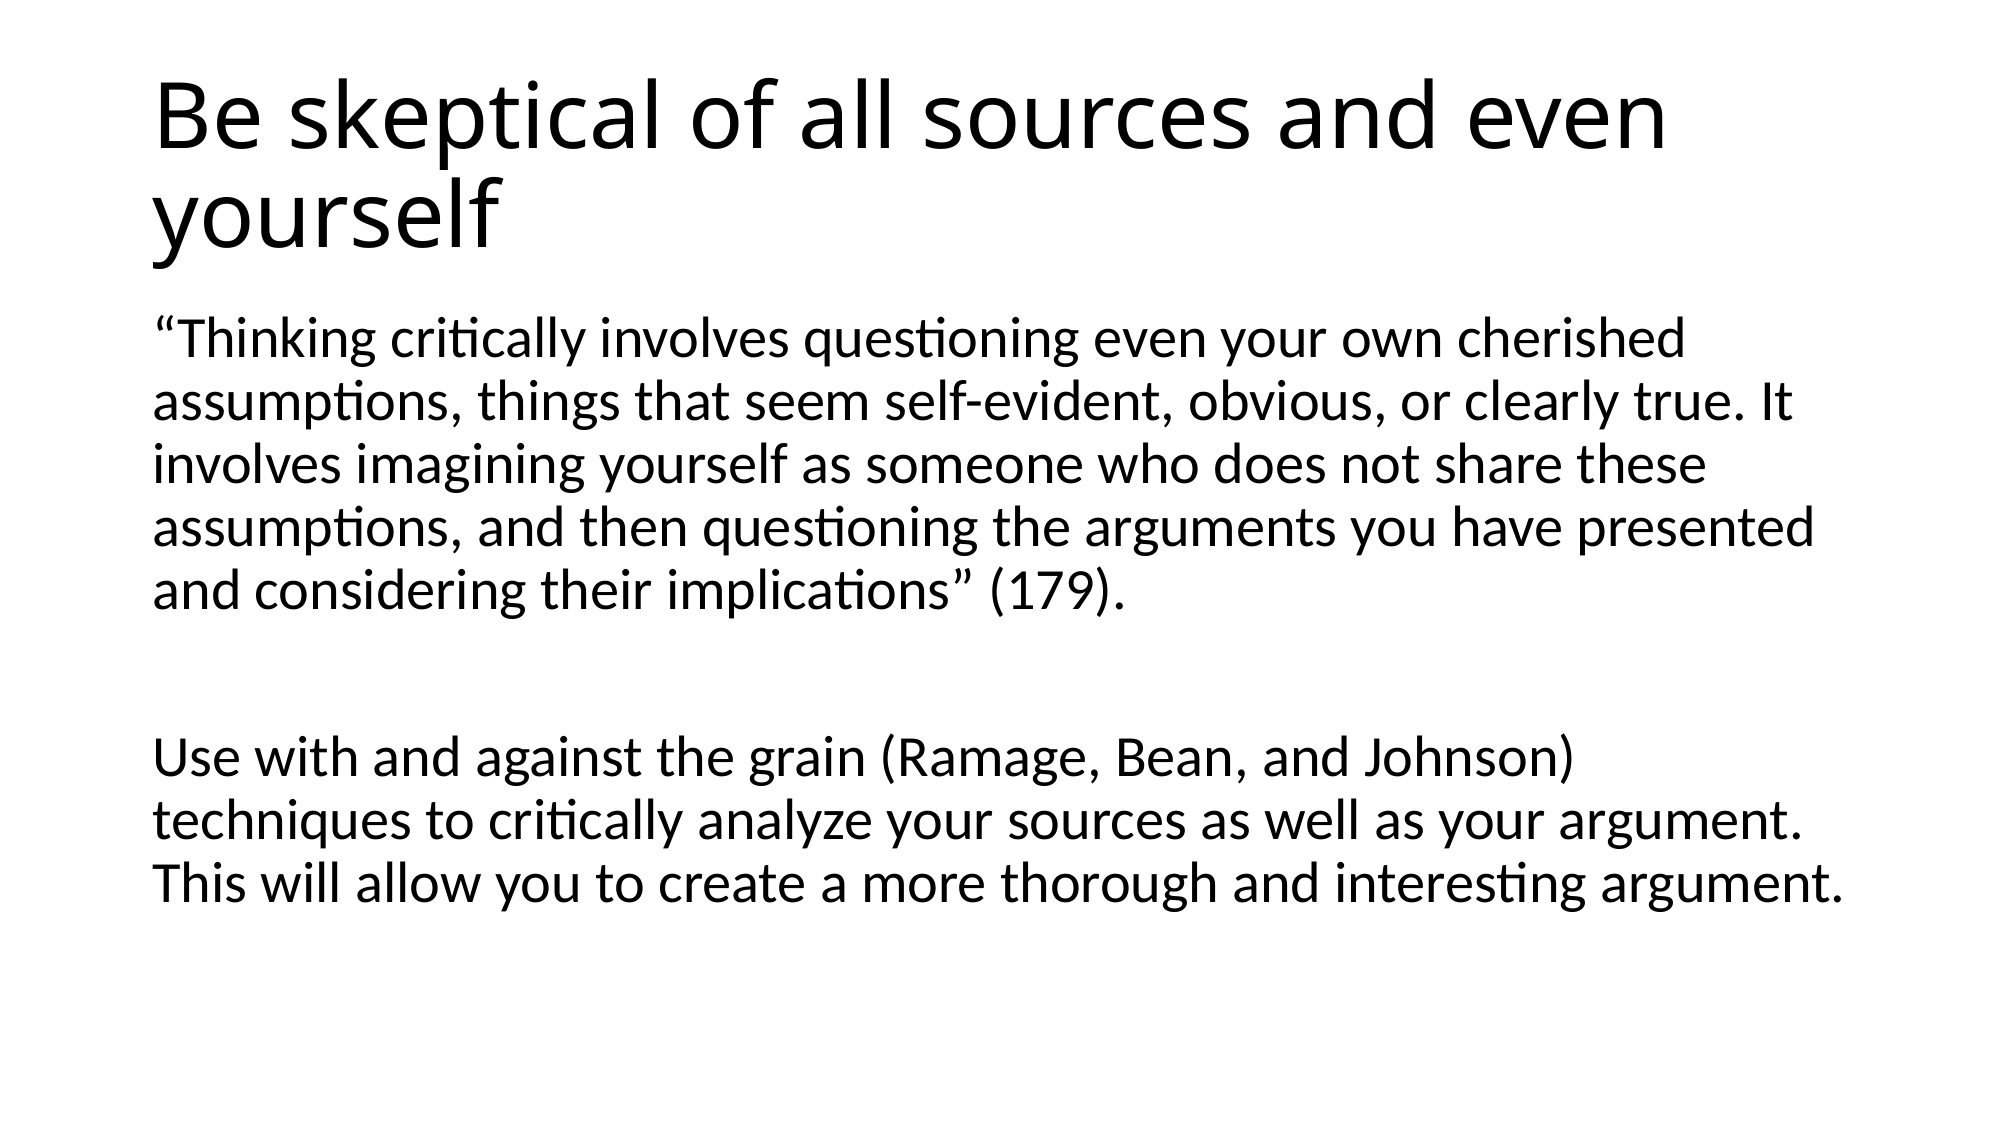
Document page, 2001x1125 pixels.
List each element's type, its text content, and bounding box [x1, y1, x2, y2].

list “Thinking critically involves questioning even your own cherished assumptions, things that seem self-evident, obvious, or clearly true. It involves imagining yourself as someone who does not share these assumptions, and then questioning the arguments you have presented and considering their implications” (179). Use with and against the grain (Ramage, Bean, and Johnson) techniques to critically analyze your sources as well as your argument. This will allow you to create a more thorough and interesting argument. [137, 299, 1863, 1014]
title Be skeptical of all sources and even yourself [137, 59, 1863, 278]
